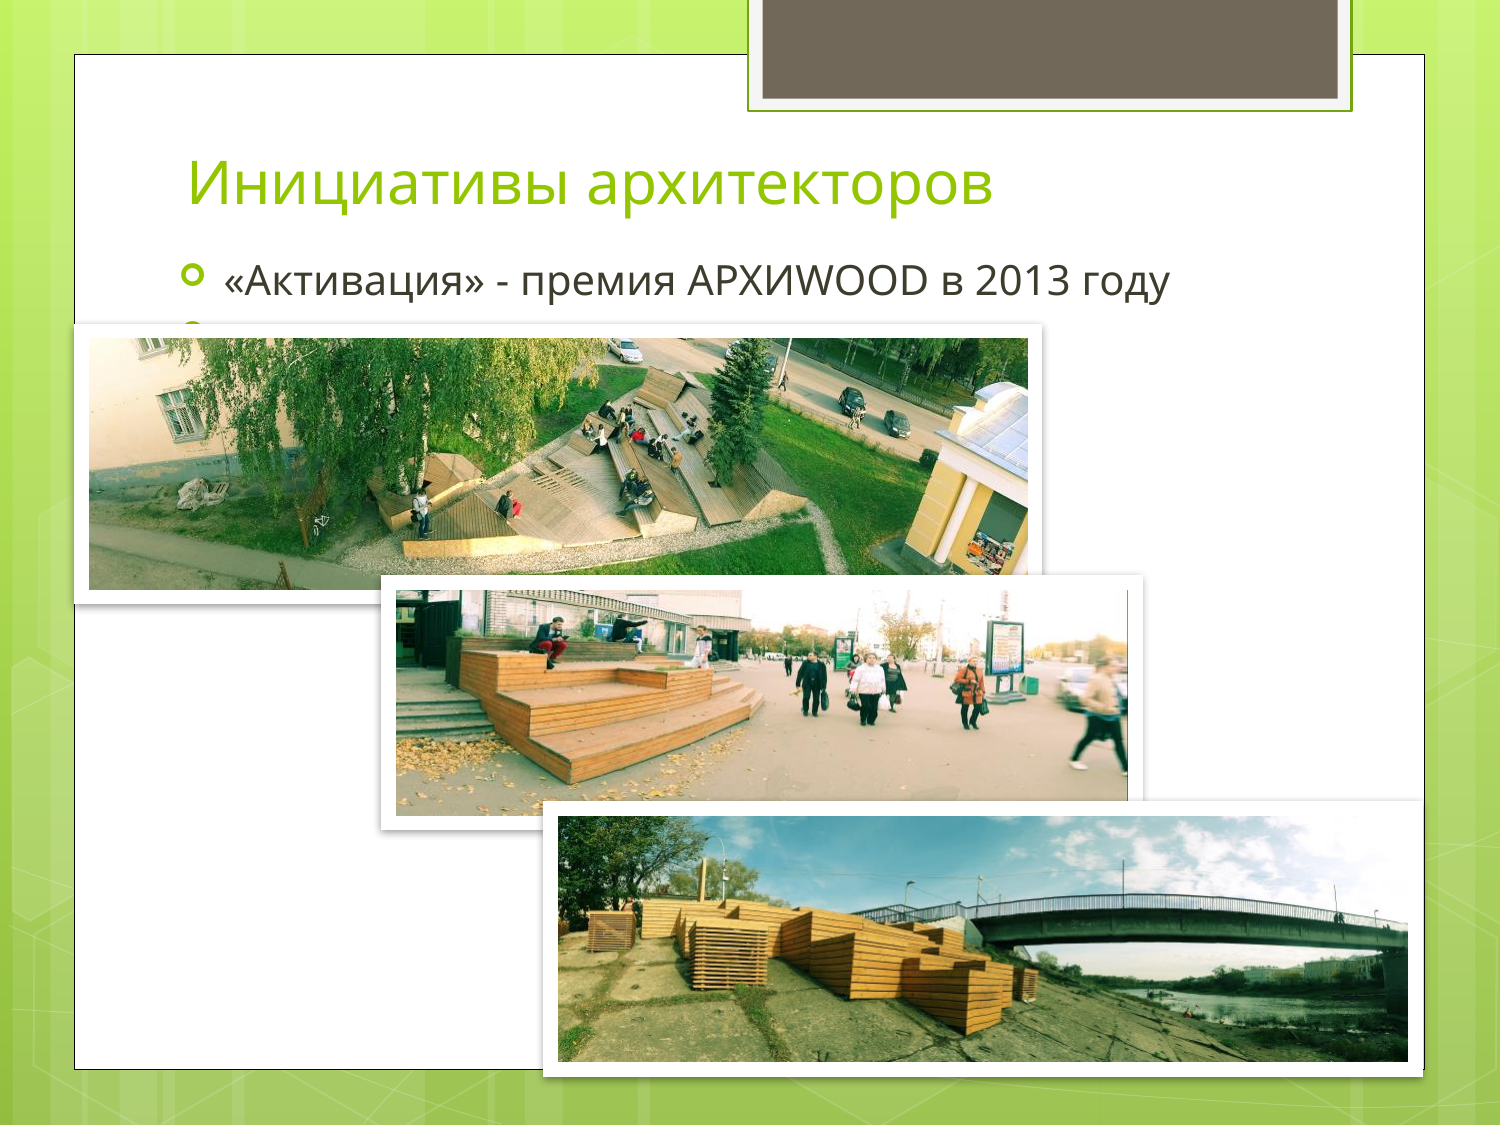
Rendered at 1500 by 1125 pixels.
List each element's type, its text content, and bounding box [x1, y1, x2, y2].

list «Активация» - премия АРХИWOOD в 2013 году [152, 246, 1365, 317]
picture [88, 337, 1409, 1063]
title Инициативы архитекторов [171, 137, 1376, 224]
